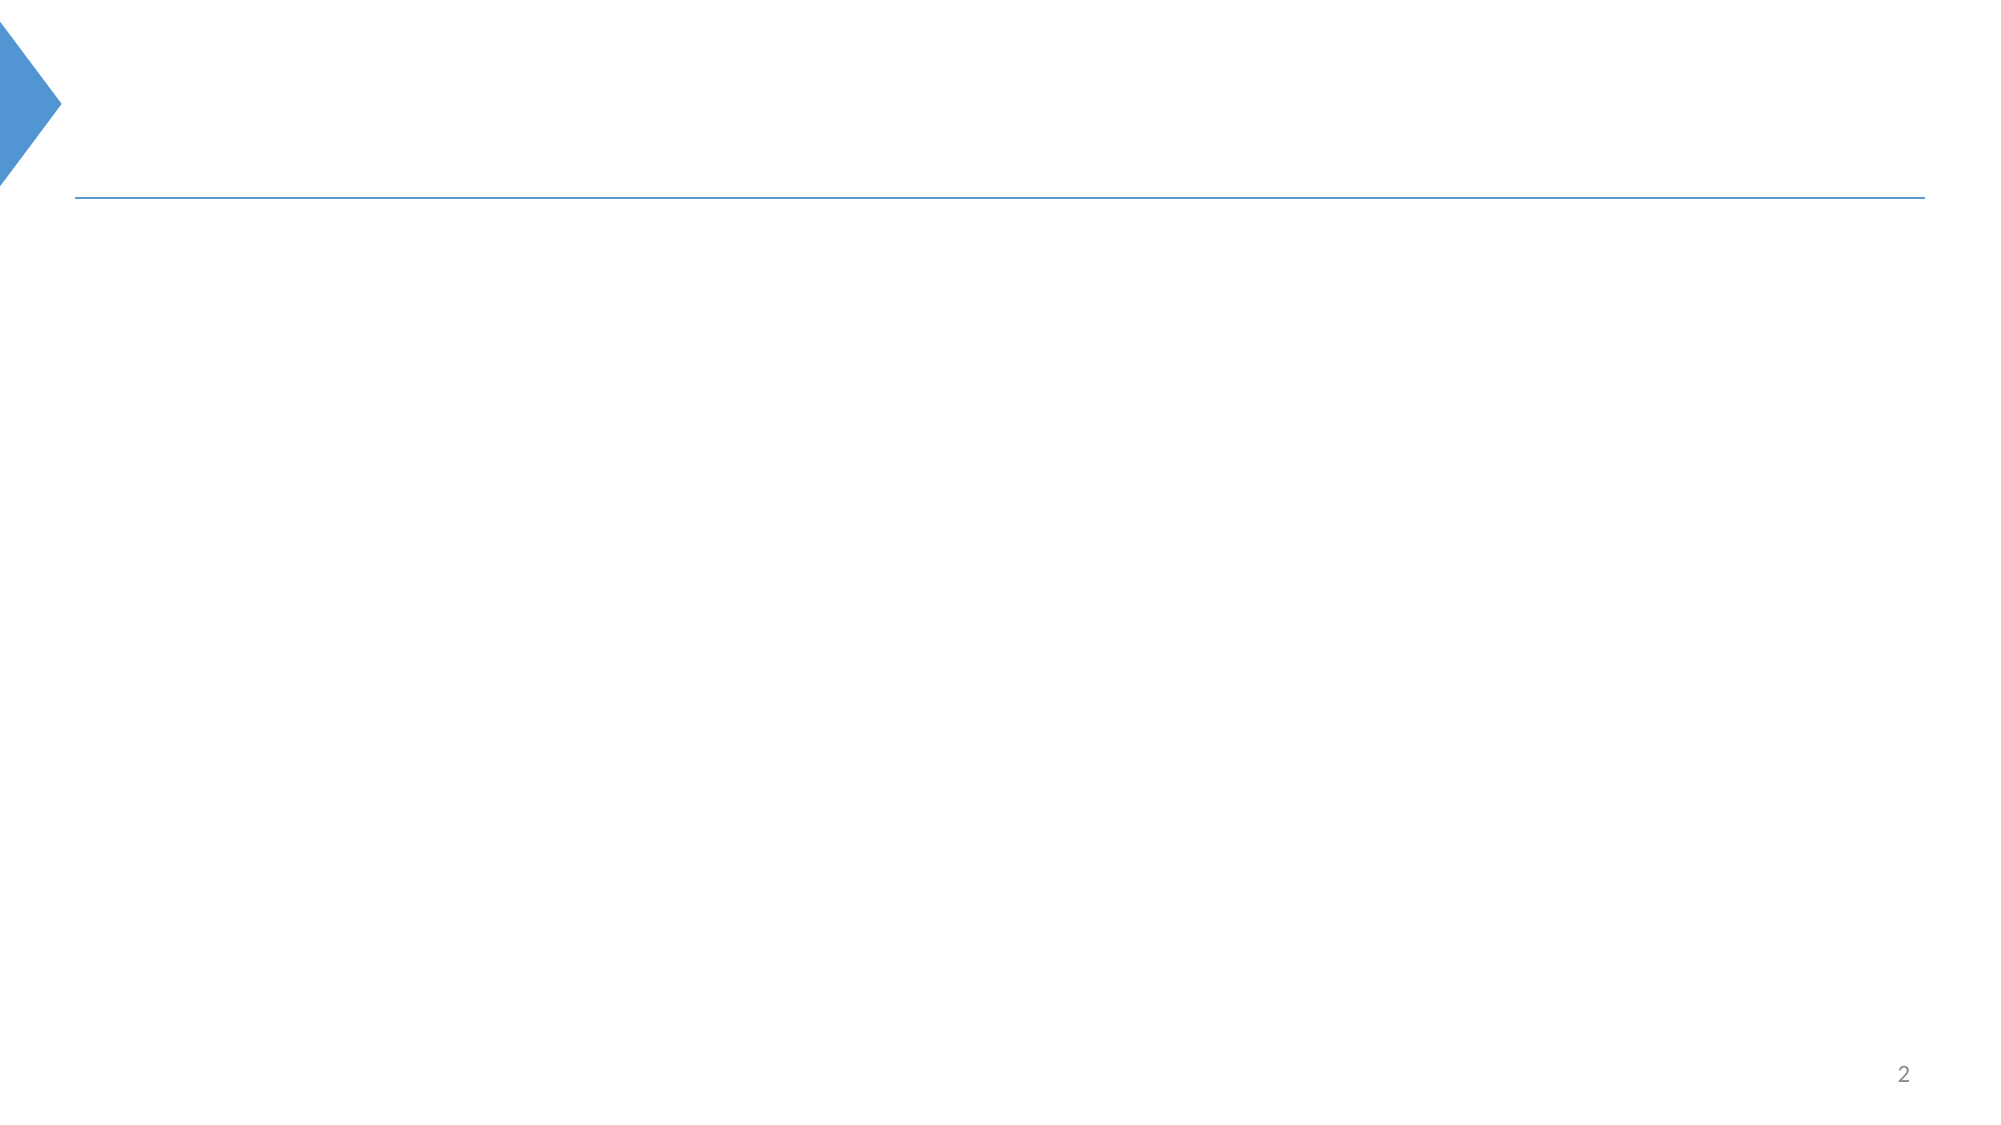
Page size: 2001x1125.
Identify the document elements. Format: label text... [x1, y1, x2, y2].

slide_number 2 [1475, 1042, 1926, 1103]
